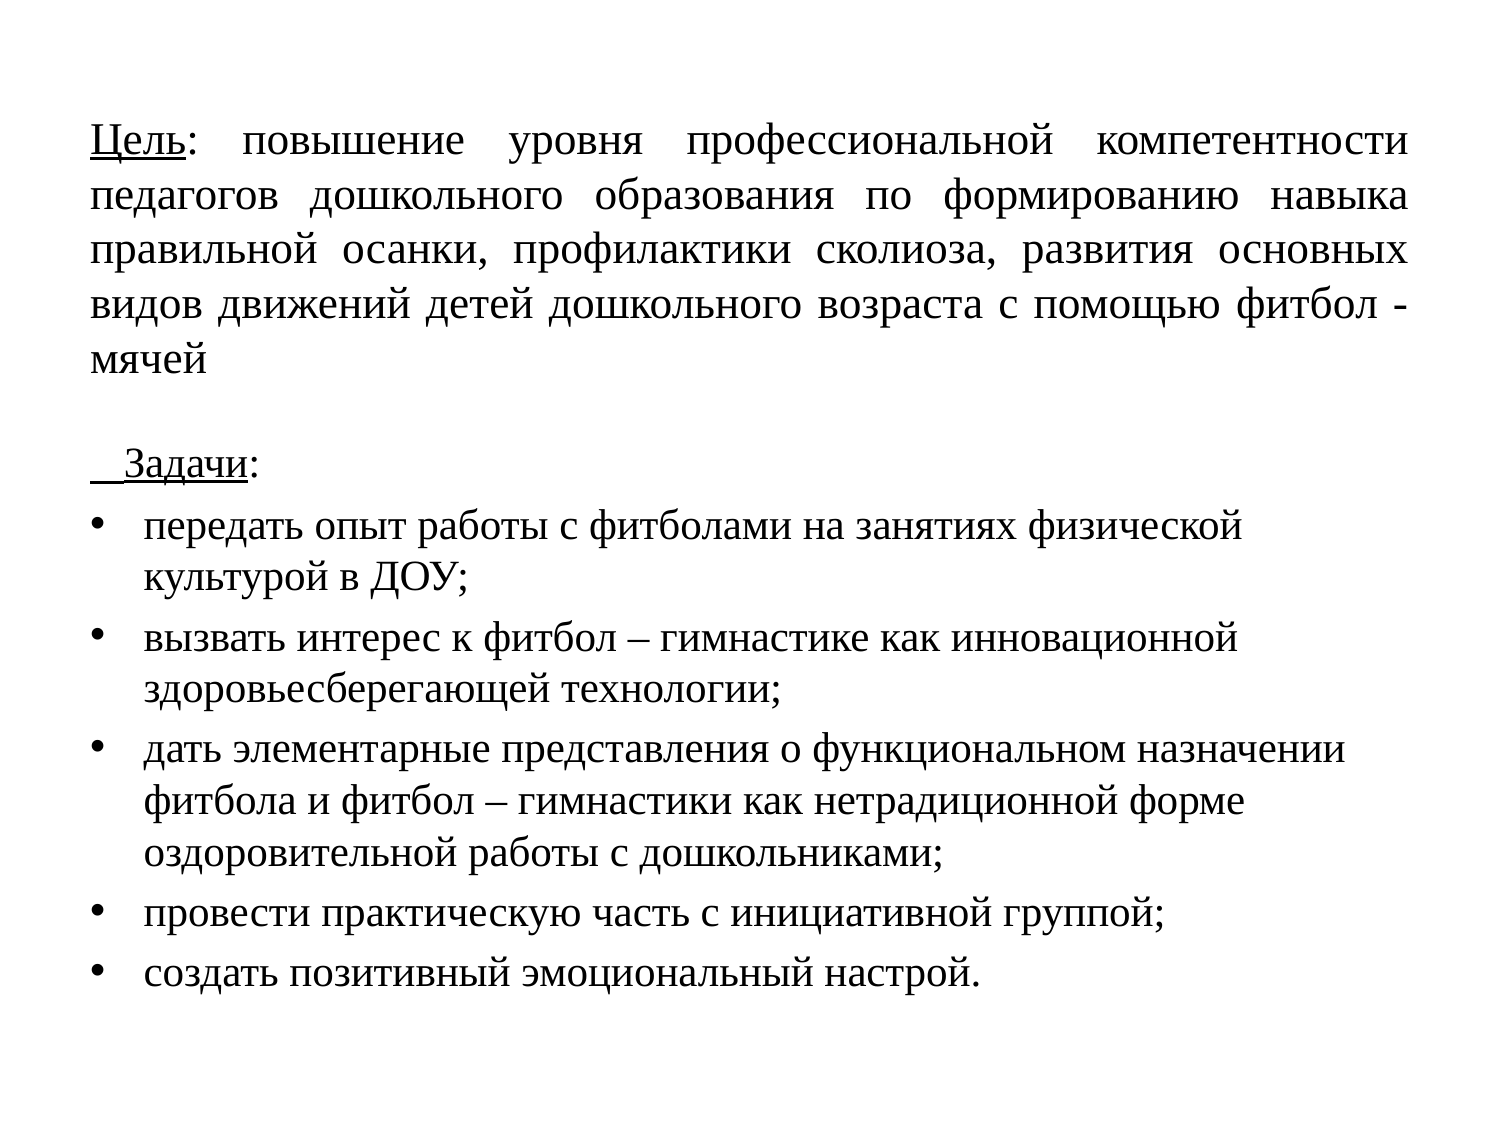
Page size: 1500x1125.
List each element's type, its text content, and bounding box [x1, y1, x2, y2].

title Цель: повышение уровня профессиональной компетентности педагогов дошкольного образования по формированию навыка правильной осанки, профилактики сколиоза, развития основных видов движений детей дошкольного возраста с помощью фитбол - мячей [75, 101, 1425, 420]
list Задачи: передать опыт работы с фитболами на занятиях физической культурой в ДОУ; вызвать интерес к фитбол – гимнастике как инновационной здоровьесберегающей технологии; дать элементарные представления о функциональном назначении фитбола и фитбол – гимнастики как нетрадиционной форме оздоровительной работы с дошкольниками; провести практическую часть с инициативной группой; создать позитивный эмоциональный настрой. [75, 420, 1425, 1005]
